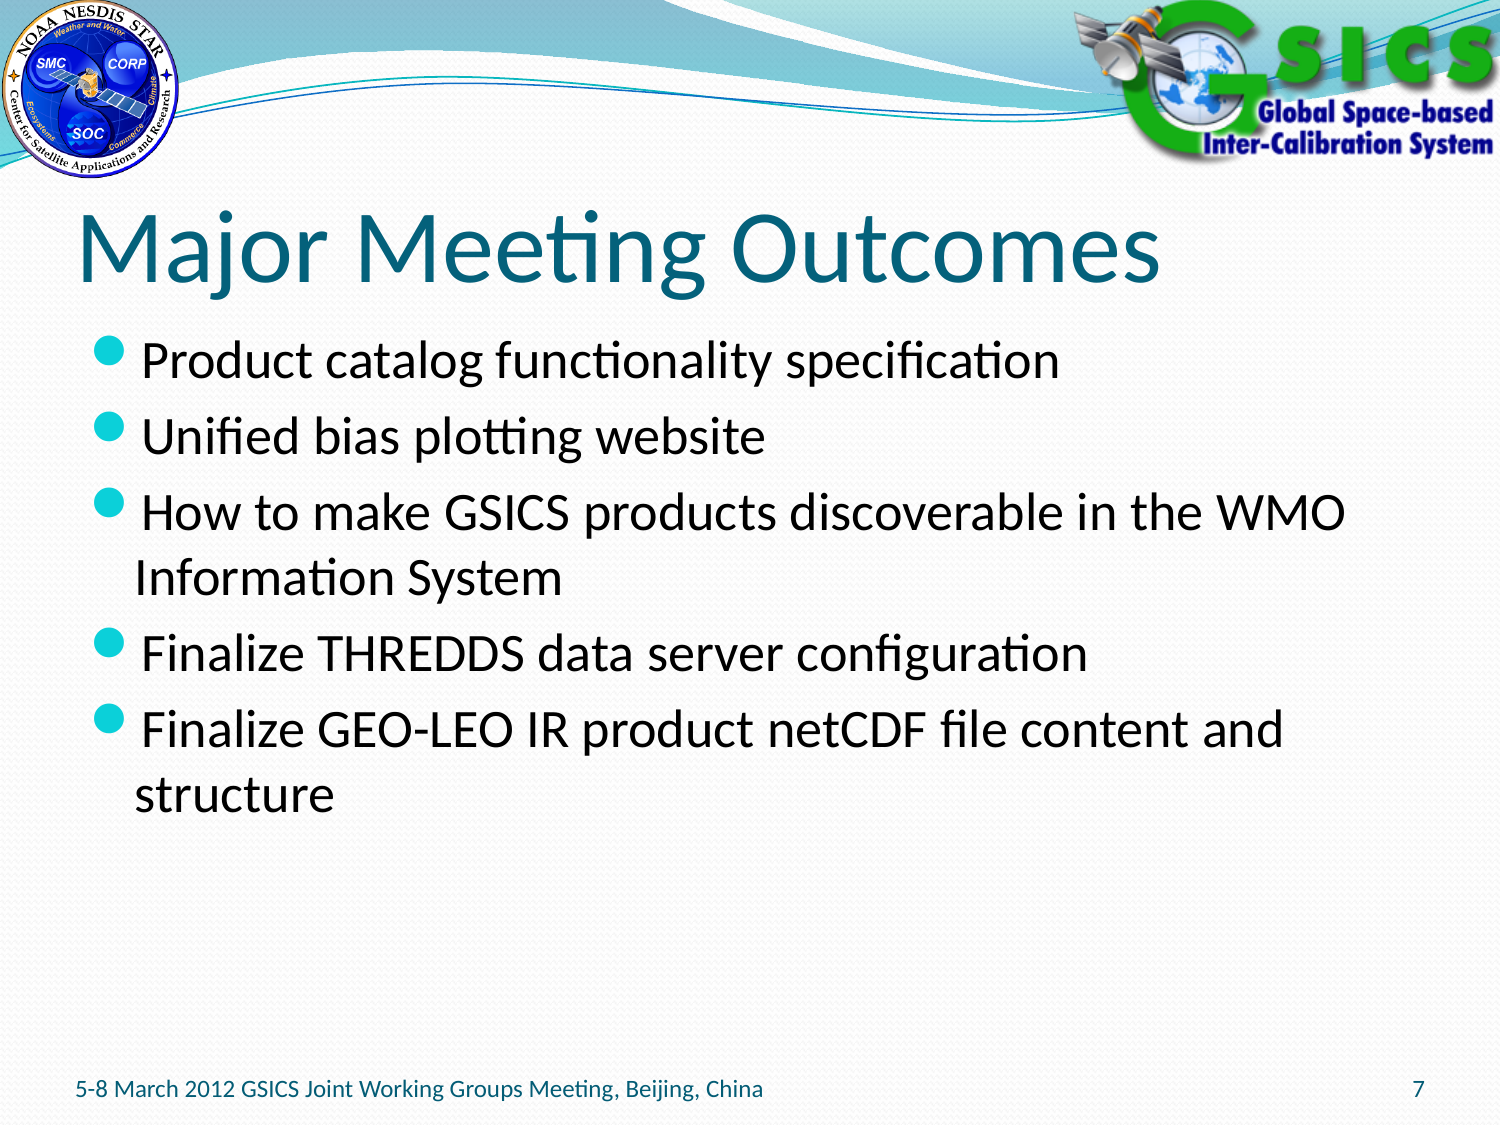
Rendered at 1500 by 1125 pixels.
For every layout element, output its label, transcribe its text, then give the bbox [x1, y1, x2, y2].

footer 5-8 March 2012 GSICS Joint Working Groups Meeting, Beijing, China [75, 1042, 800, 1103]
title Major Meeting Outcomes [75, 115, 1425, 303]
picture [1062, 0, 1500, 168]
list Product catalog functionality specification Unified bias plotting website How to make GSICS products discoverable in the WMO Information System Finalize THREDDS data server configuration Finalize GEO-LEO IR product netCDF file content and structure [75, 317, 1425, 1038]
slide_number 7 [1299, 1042, 1425, 1103]
picture [0, 0, 180, 180]
